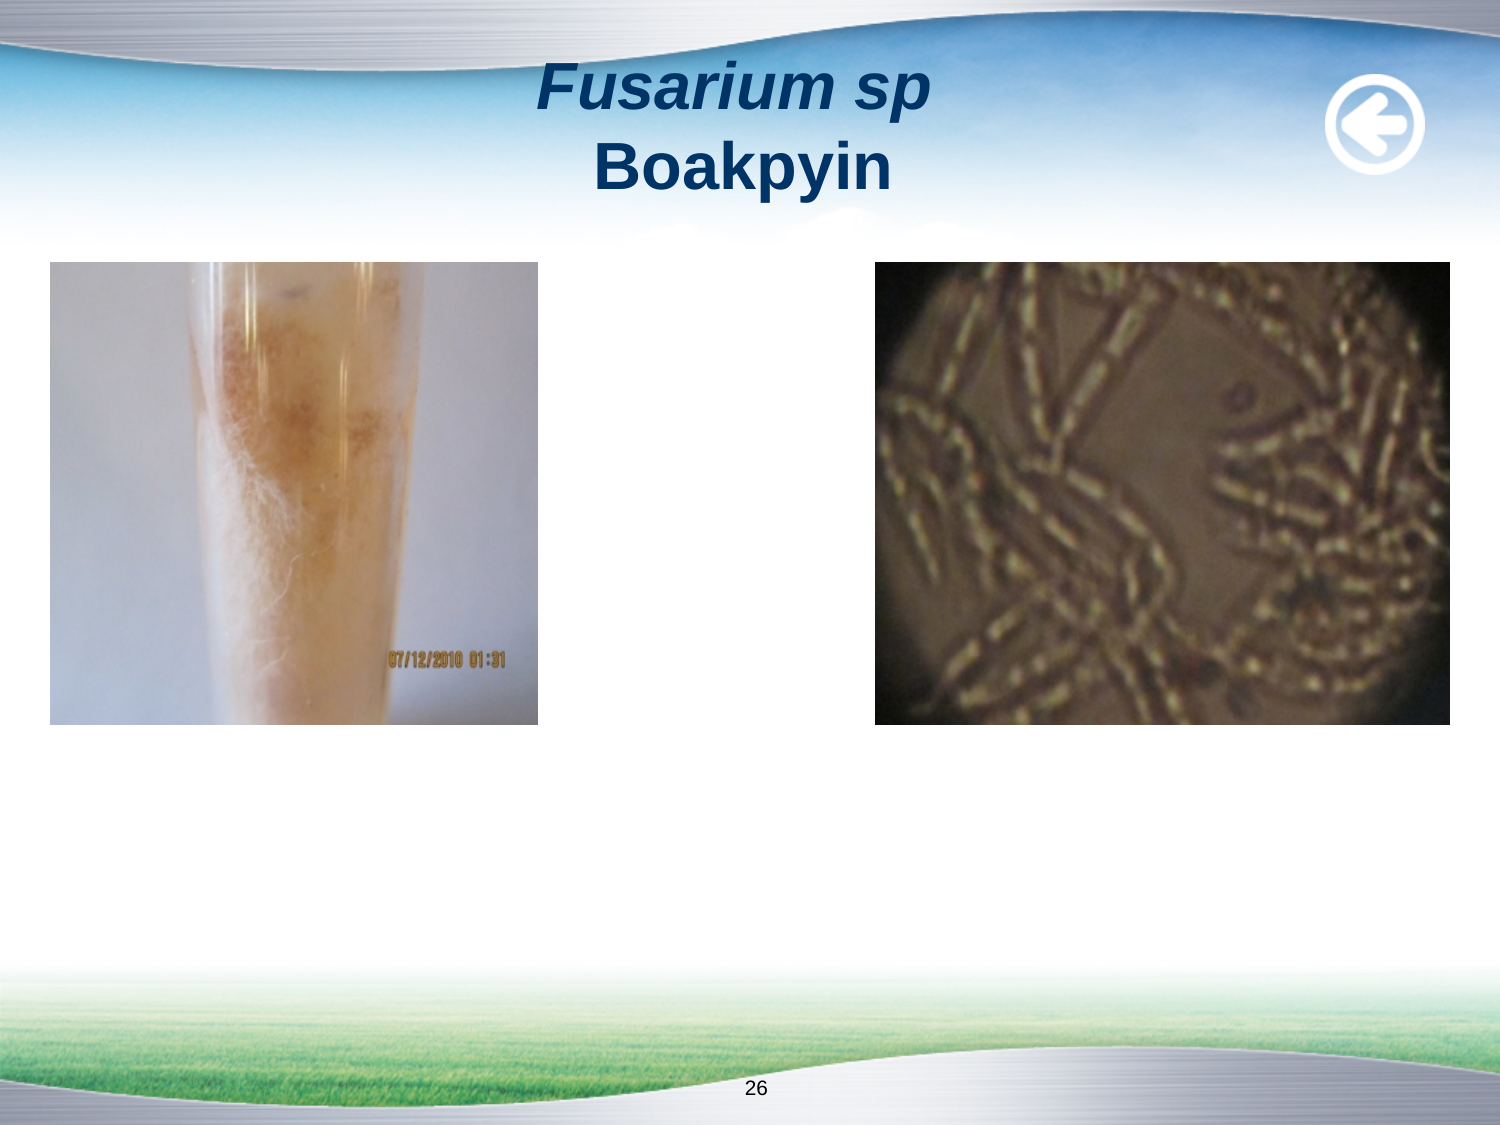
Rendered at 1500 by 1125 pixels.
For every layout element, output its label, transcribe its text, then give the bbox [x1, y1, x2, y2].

slide_number 26 [687, 1066, 826, 1111]
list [874, 262, 1451, 726]
title Fusarium sp Boakpyin [162, 82, 1326, 163]
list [49, 262, 538, 726]
picture [0, 0, 1500, 1125]
